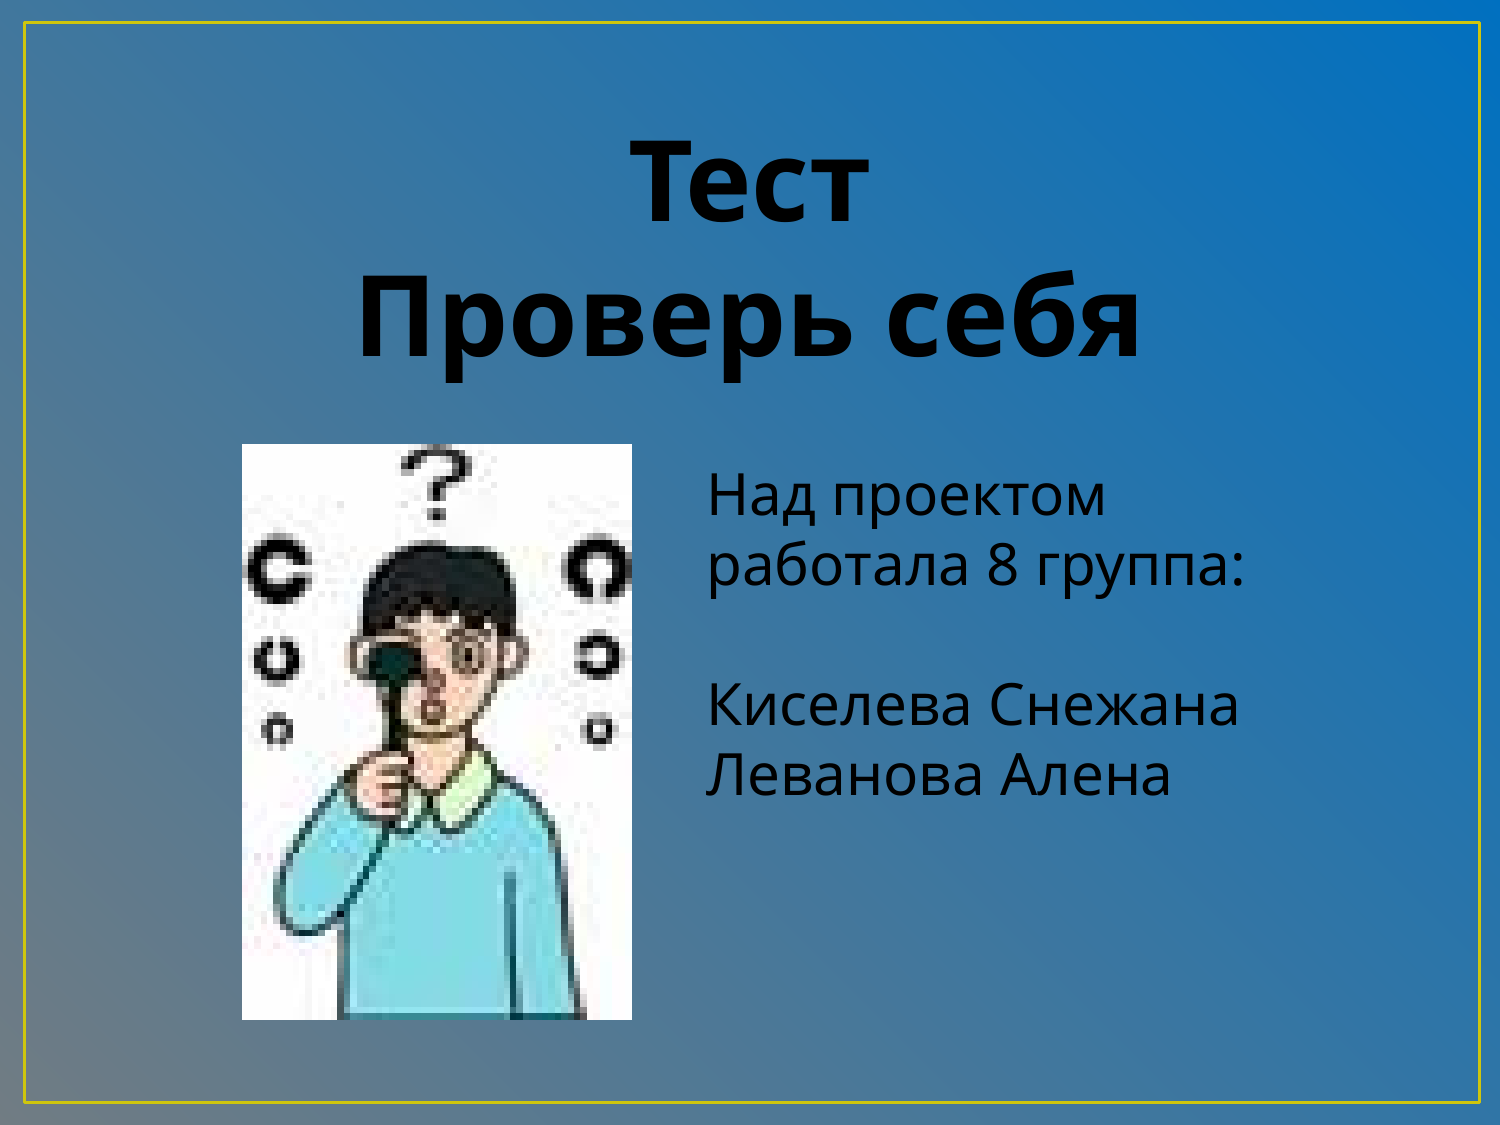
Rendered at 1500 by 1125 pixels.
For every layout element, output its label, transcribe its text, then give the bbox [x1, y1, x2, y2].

picture [241, 444, 633, 1020]
text_box Над проектом работала 8 группа: Киселева Снежана Леванова Алена [691, 449, 1262, 885]
text_box Тест Проверь себя [338, 101, 1162, 387]
